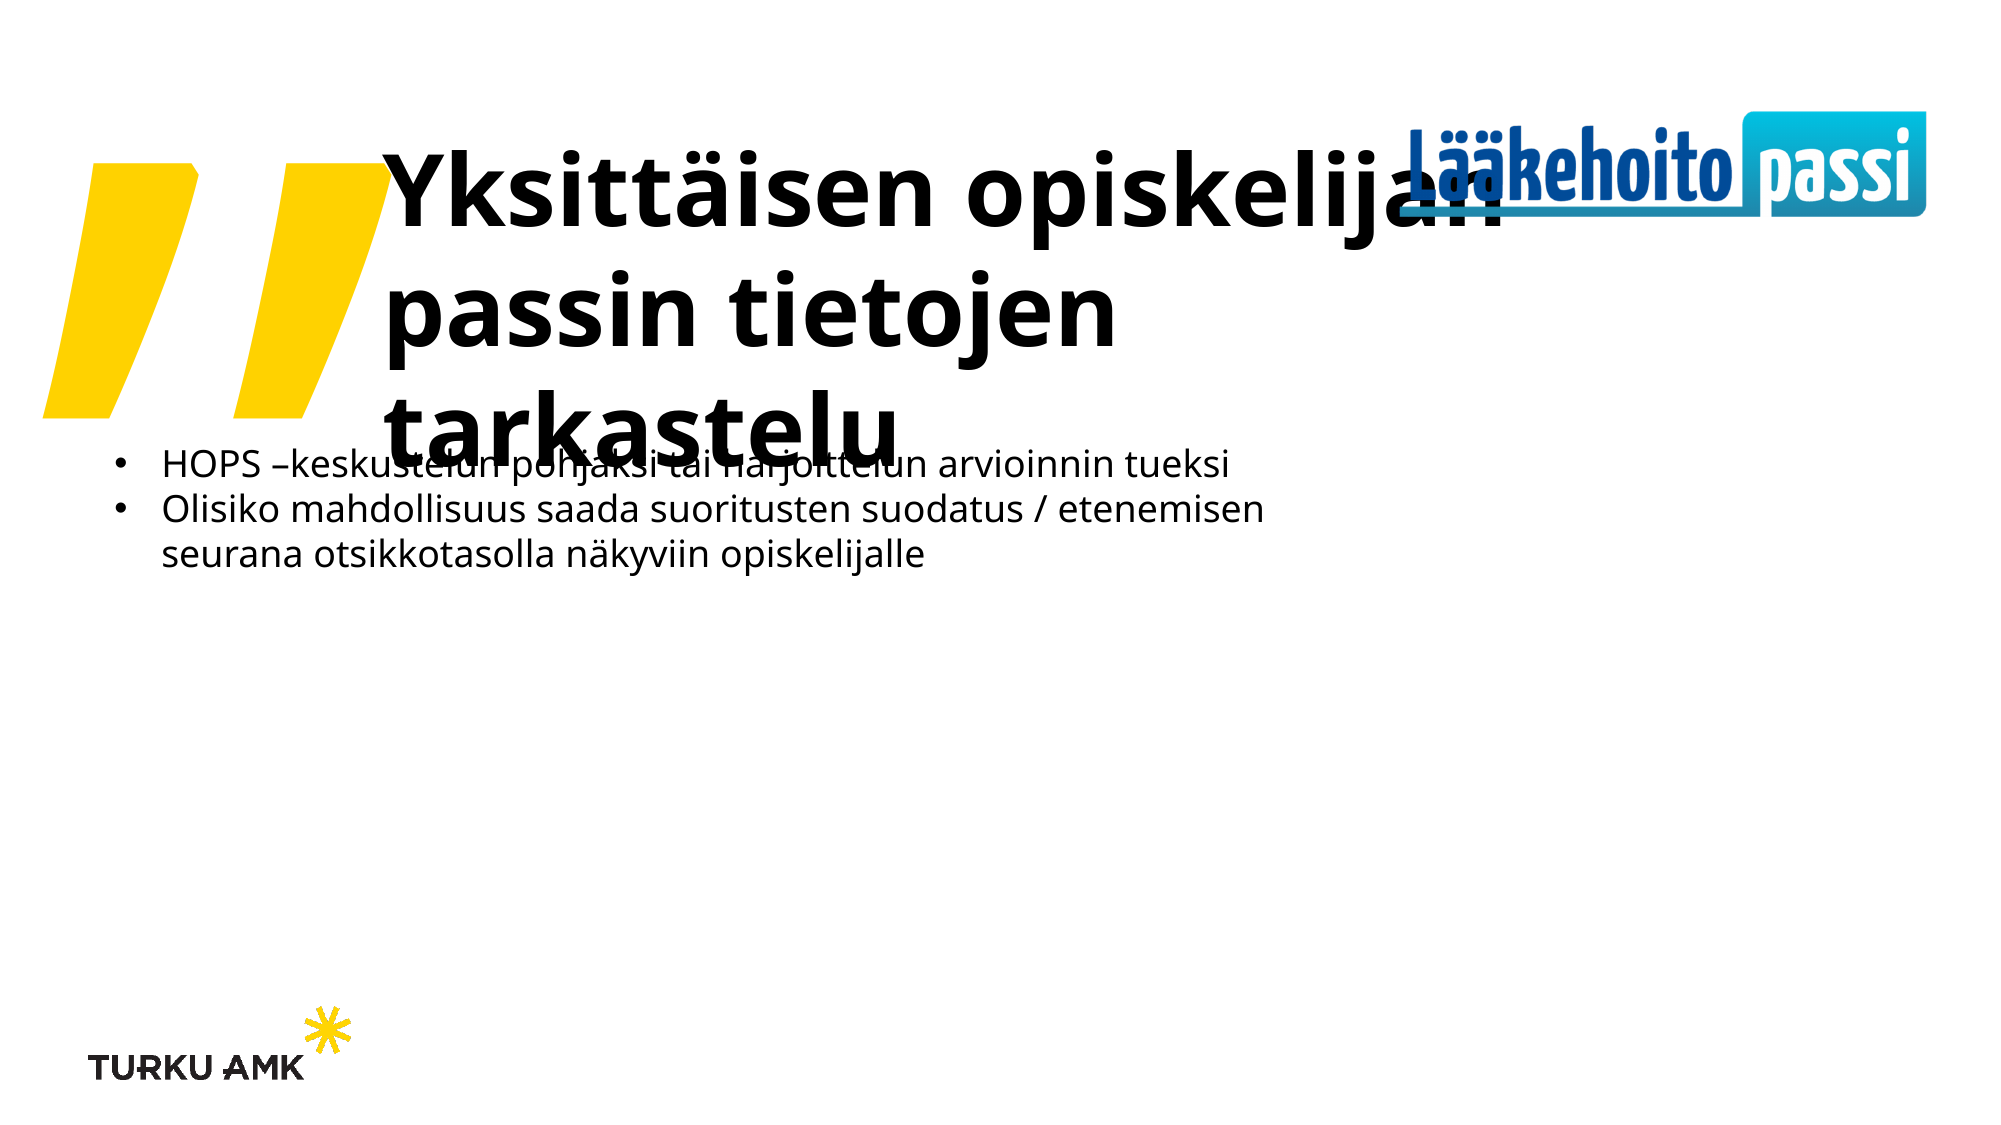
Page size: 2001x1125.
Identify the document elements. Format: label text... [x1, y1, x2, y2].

title Yksittäisen opiskelijan passin tietojen tarkastelu [382, 126, 1538, 314]
picture [1396, 108, 1931, 221]
text_box HOPS –keskustelun pohjaksi tai harjoittelun arvioinnin tueksi Olisiko mahdollisuus saada suoritusten suodatus / etenemisen seurana otsikkotasolla näkyviin opiskelijalle [99, 432, 1397, 583]
picture [88, 1006, 351, 1080]
